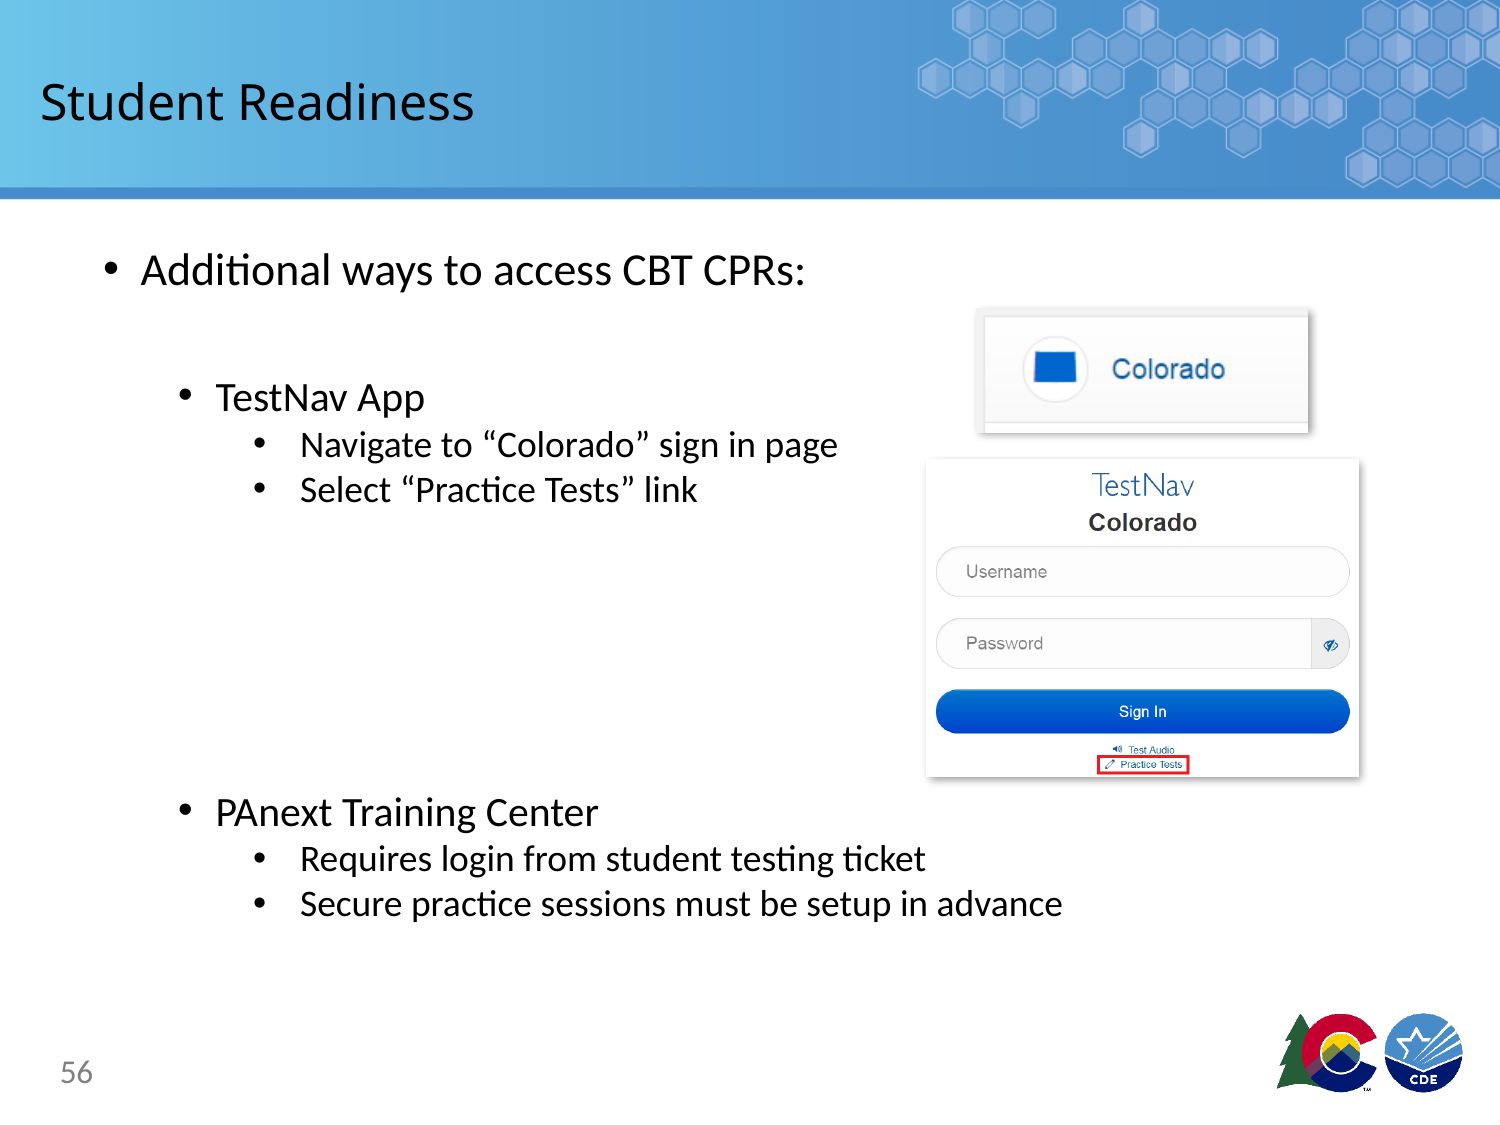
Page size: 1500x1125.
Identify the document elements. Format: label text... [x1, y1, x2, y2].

picture [1275, 1012, 1463, 1093]
slide_number 56 [45, 1042, 122, 1103]
picture [926, 459, 1359, 777]
picture [0, 0, 1500, 200]
title Student Readiness [40, 41, 1038, 166]
list Additional ways to access CBT CPRs: TestNav App Navigate to “Colorado” sign in page Select “Practice Tests” link PAnext Training Center Requires login from student testing ticket Secure practice sessions must be setup in advance [103, 239, 1397, 1002]
picture [976, 308, 1308, 433]
